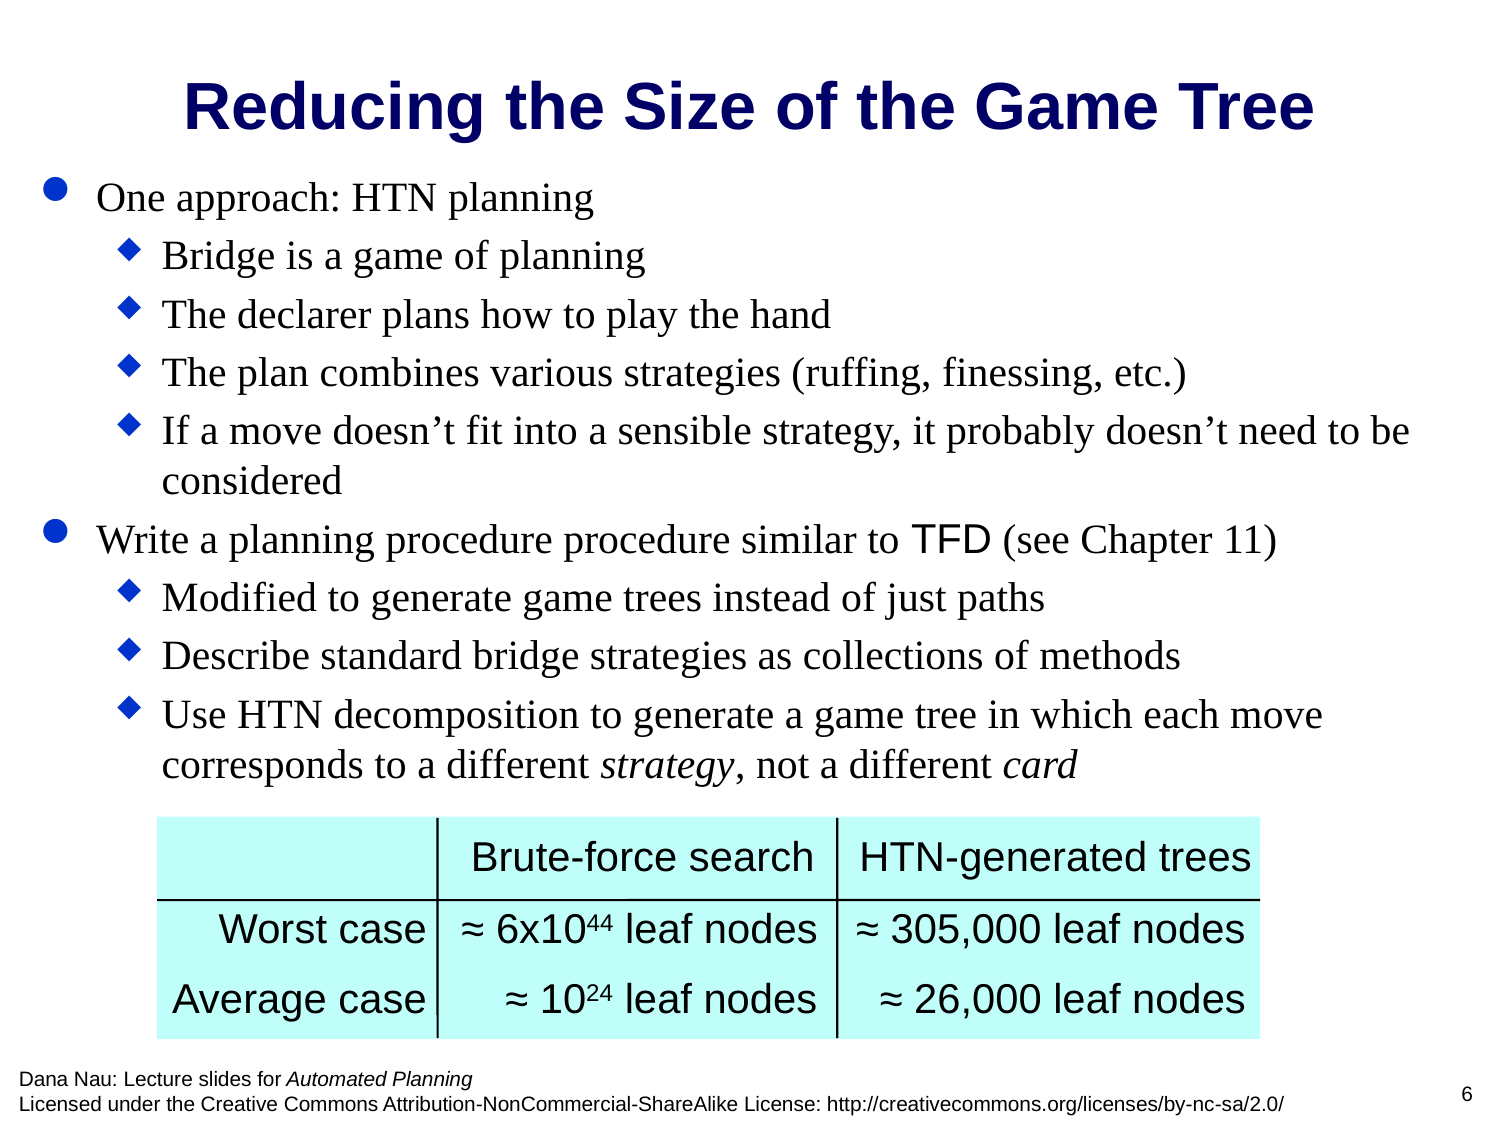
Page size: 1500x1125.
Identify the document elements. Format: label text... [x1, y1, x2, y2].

text_box [156, 816, 1261, 966]
text_box ≈ 26,000 leaf nodes [868, 966, 1258, 1028]
text_box ≈ 1024 leaf nodes [493, 966, 830, 1028]
text_box HTN-generated trees [847, 824, 1280, 886]
text_box ≈ 305,000 leaf nodes [844, 901, 1258, 958]
text_box ≈ 305,000 leaf nodes [844, 896, 1258, 900]
text_box Brute-force search [459, 824, 837, 886]
text_box Worst case [190, 896, 437, 900]
title Reducing the Size of the Game Tree [24, 16, 1476, 151]
text_box ≈ 6x1044 leaf nodes [450, 901, 830, 958]
text_box ≈ 6x1044 leaf nodes [450, 896, 830, 900]
text_box [156, 901, 1261, 1040]
list One approach: HTN planning Bridge is a game of planning The declarer plans how to play the hand The plan combines various strategies (ruffing, finessing, etc.) If a move doesn’t fit into a sensible strategy, it probably doesn’t need to be considered Write a planning procedure procedure similar to TFD (see Chapter 11) Modified to generate game trees instead of just paths Describe standard bridge strategies as collections of methods Use HTN decomposition to generate a game tree in which each move corresponds to a different strategy, not a different card [24, 161, 1476, 810]
text_box Average case [147, 966, 437, 1028]
text_box Worst case [190, 901, 437, 958]
